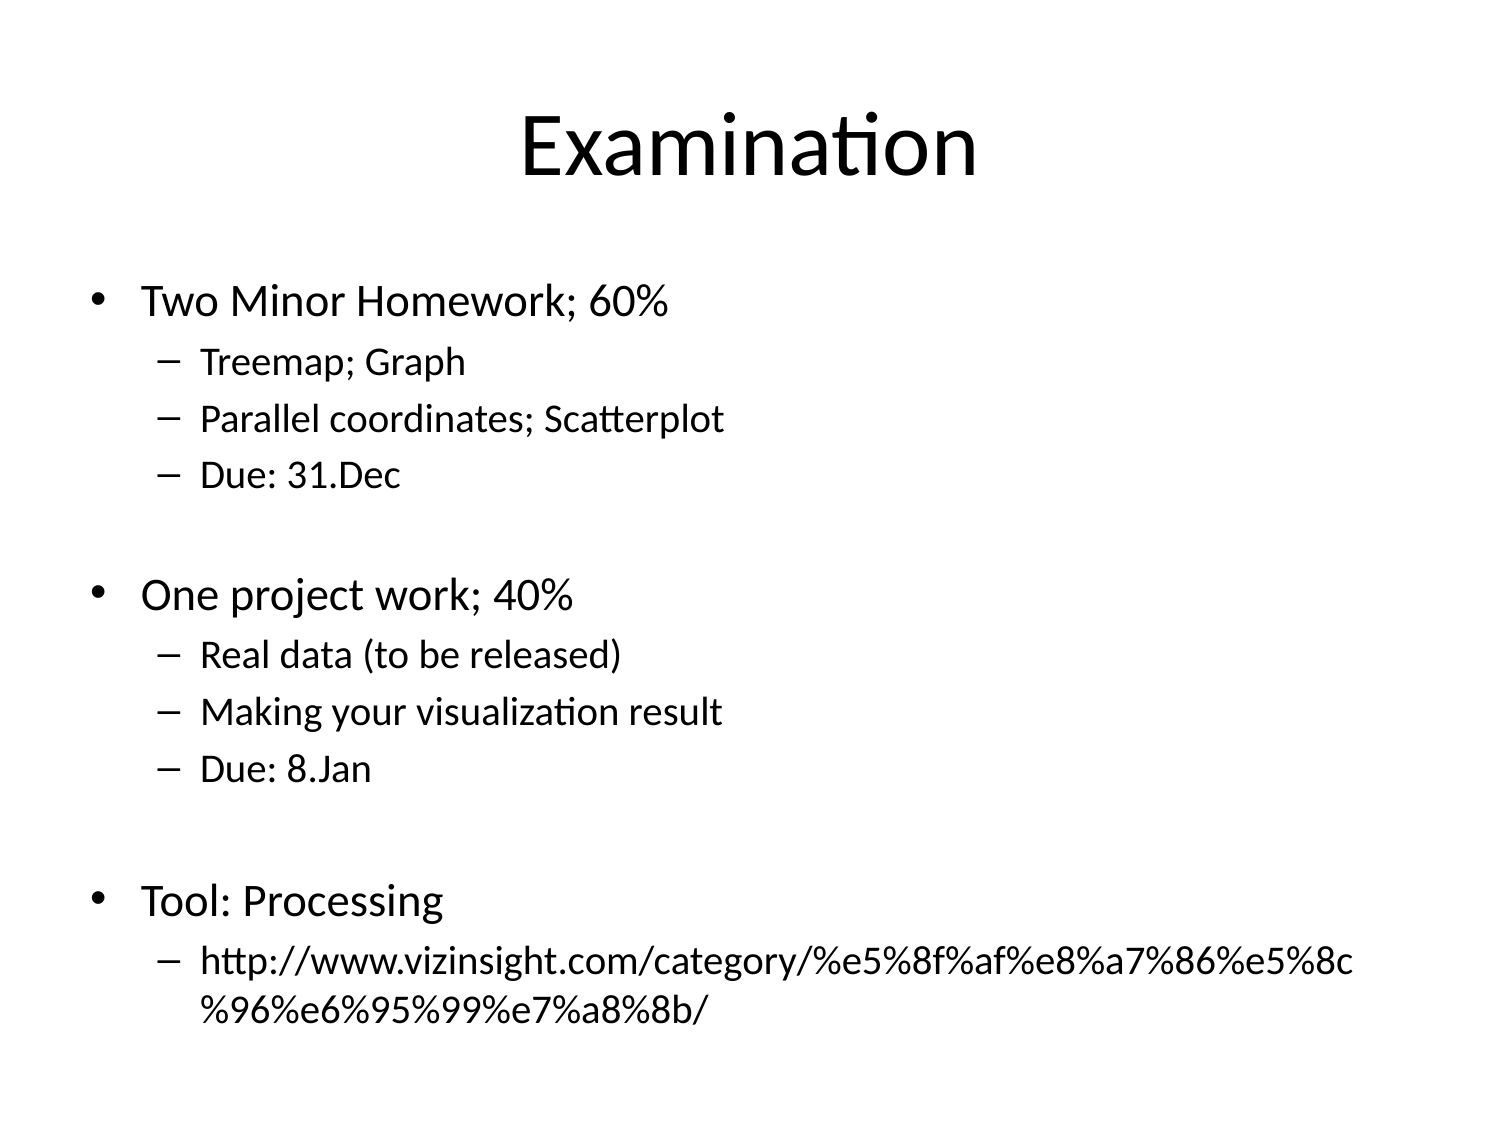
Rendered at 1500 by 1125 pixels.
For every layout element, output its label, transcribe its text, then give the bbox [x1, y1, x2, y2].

list Two Minor Homework; 60% Treemap; Graph Parallel coordinates; Scatterplot Due: 31.Dec One project work; 40% Real data (to be released) Making your visualization result Due: 8.Jan Tool: Processing http://www.vizinsight.com/category/%e5%8f%af%e8%a7%86%e5%8c%96%e6%95%99%e7%a8%8b/ [75, 262, 1425, 1047]
title Examination [75, 45, 1425, 233]
